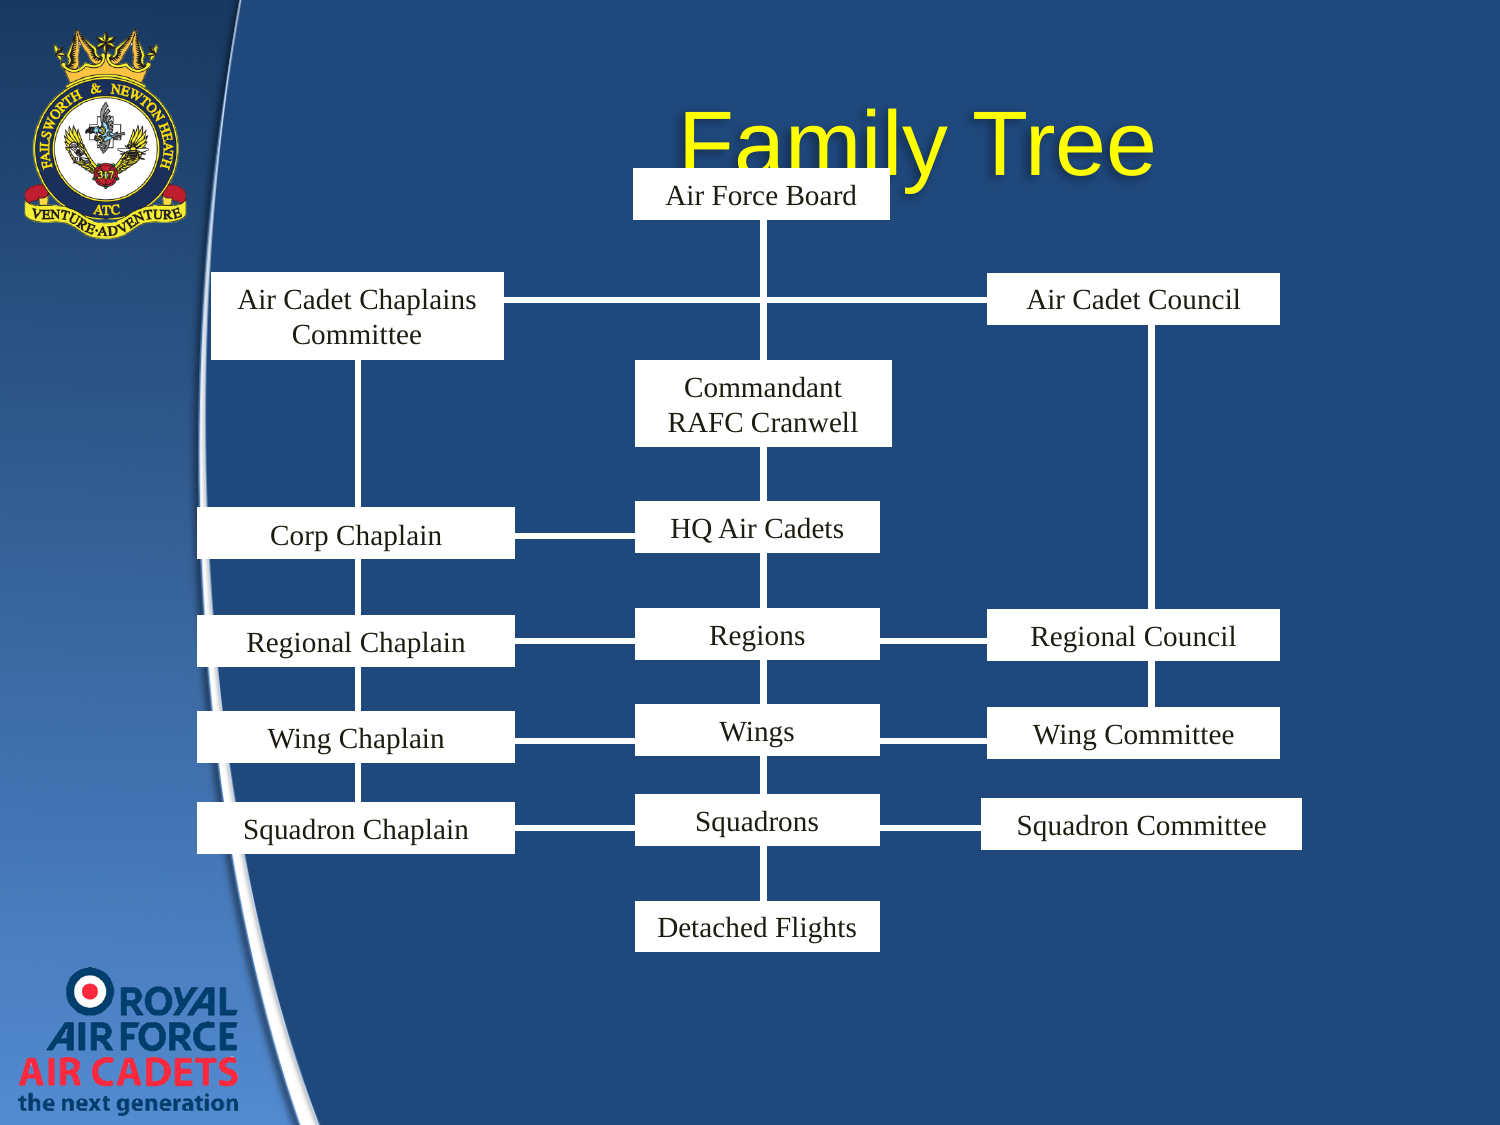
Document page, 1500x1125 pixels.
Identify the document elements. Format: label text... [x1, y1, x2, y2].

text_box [197, 168, 1302, 952]
title Family Tree [315, 45, 1500, 233]
picture [0, 0, 1500, 1125]
